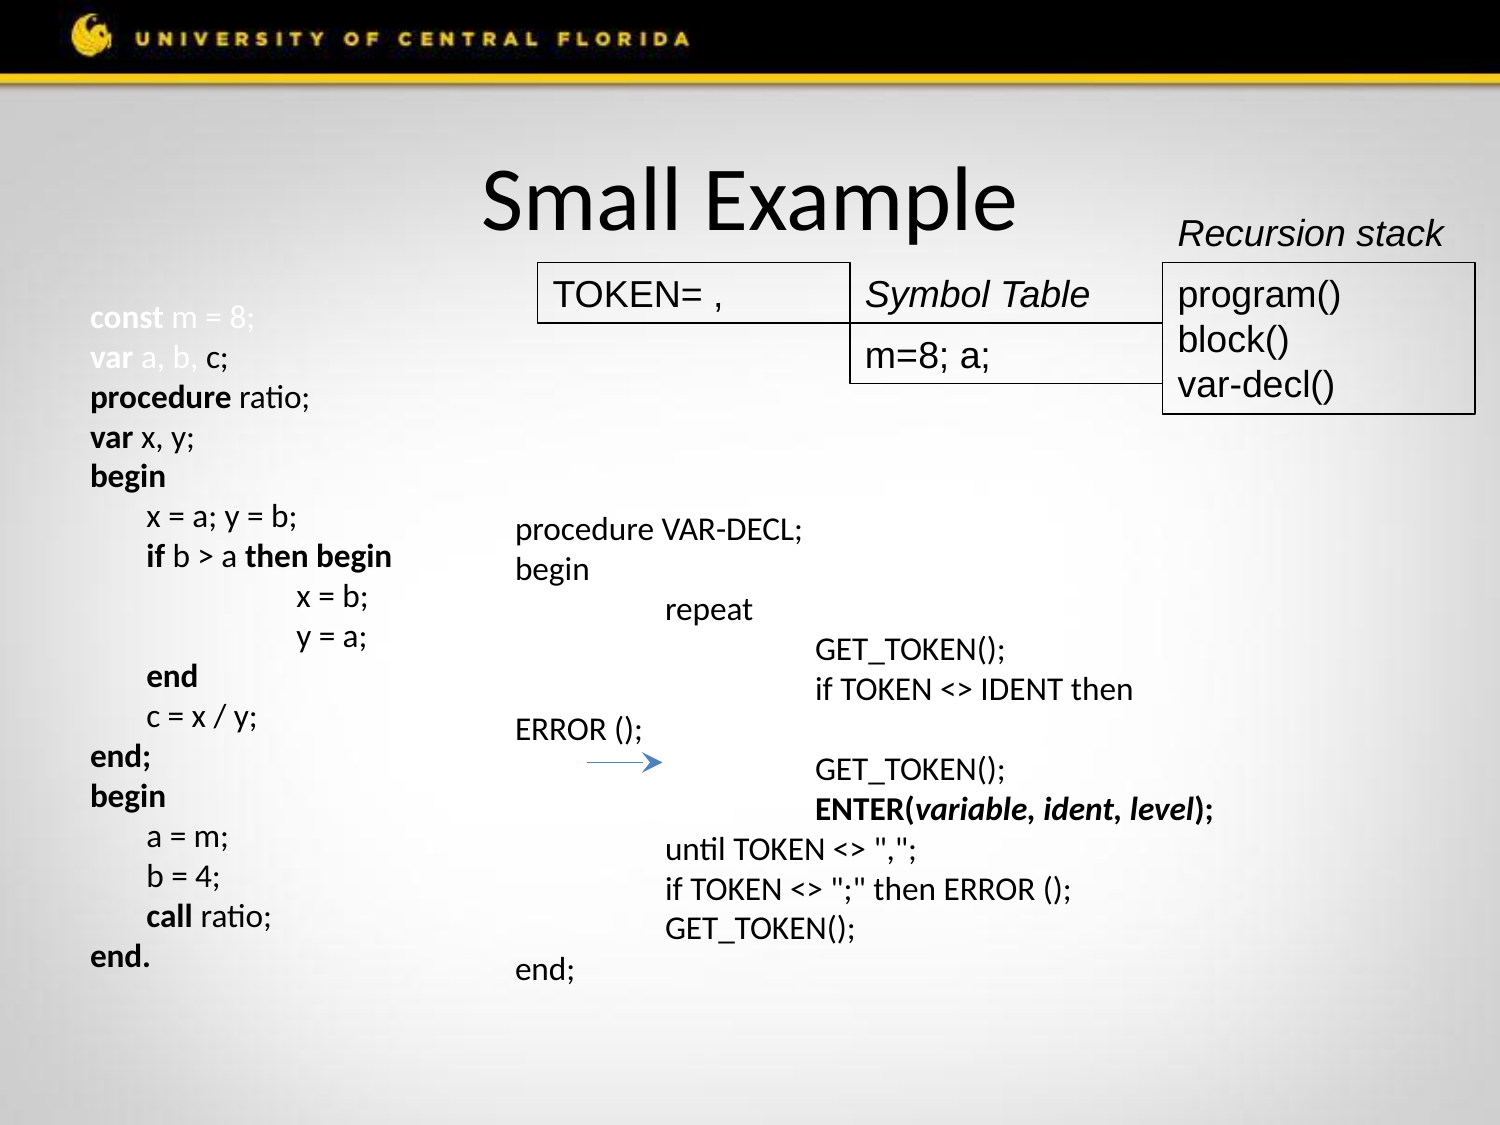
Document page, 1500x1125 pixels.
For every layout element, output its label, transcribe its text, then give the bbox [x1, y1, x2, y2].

list const m = 8; var a, b, c; procedure ratio; var x, y; begin x = a; y = b; if b > a then begin x = b; y = a; end c = x / y; end; begin a = m; b = 4; call ratio; end. [75, 287, 425, 1070]
text_box procedure VAR-DECL; begin repeat GET_TOKEN(); if TOKEN <> IDENT then ERROR (); GET_TOKEN(); ENTER(variable, ident, level); until TOKEN <> ","; if TOKEN <> ";" then ERROR (); GET_TOKEN(); end; [499, 500, 1238, 1125]
title Small Example [75, 125, 1425, 263]
text_box TOKEN= , [537, 262, 849, 323]
picture [0, 0, 1500, 1125]
text_box m=8; a; [849, 323, 1163, 384]
text_box Symbol Table [849, 262, 1163, 323]
text_box program() block() var-decl() [1162, 263, 1475, 414]
text_box Recursion stack [1162, 201, 1475, 263]
